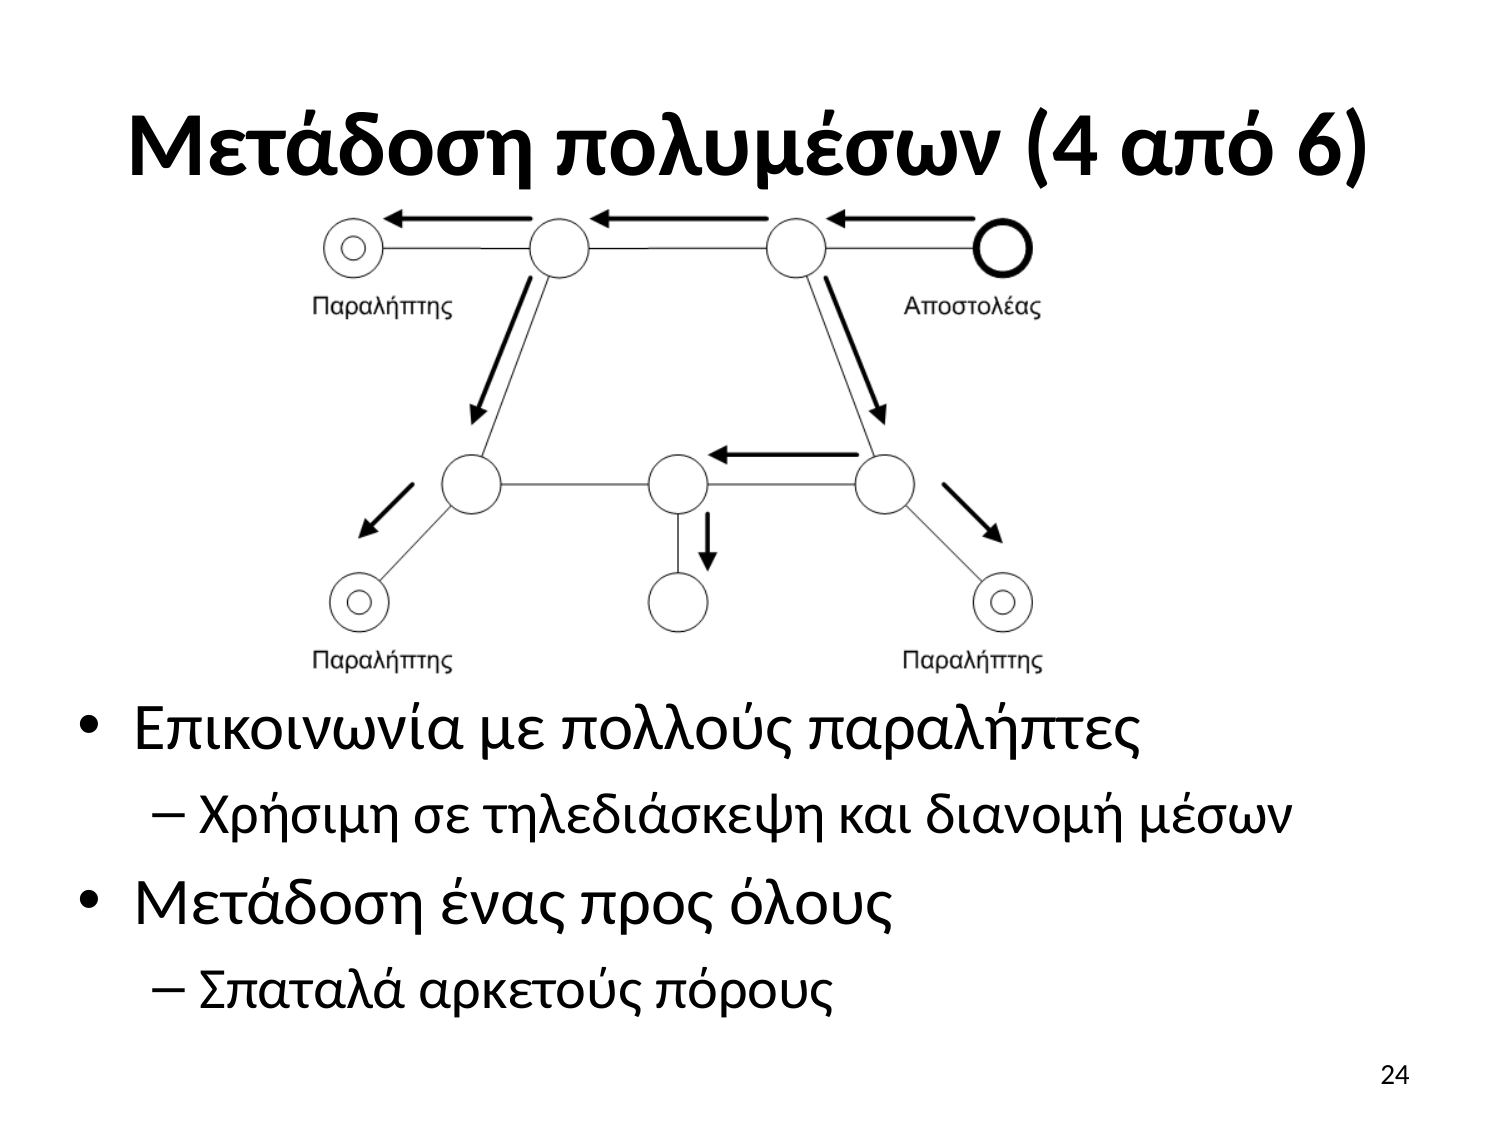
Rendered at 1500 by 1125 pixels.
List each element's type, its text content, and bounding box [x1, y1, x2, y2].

list Επικοινωνία με πολλούς παραλήπτες Χρήσιμη σε τηλεδιάσκεψη και διανομή μέσων Μετάδοση ένας προς όλους Σπαταλά αρκετούς πόρους [62, 675, 1438, 1050]
title Μετάδοση πολυμέσων (4 από 6) [75, 45, 1425, 233]
slide_number 24 [1074, 1042, 1425, 1103]
picture [312, 207, 1044, 676]
